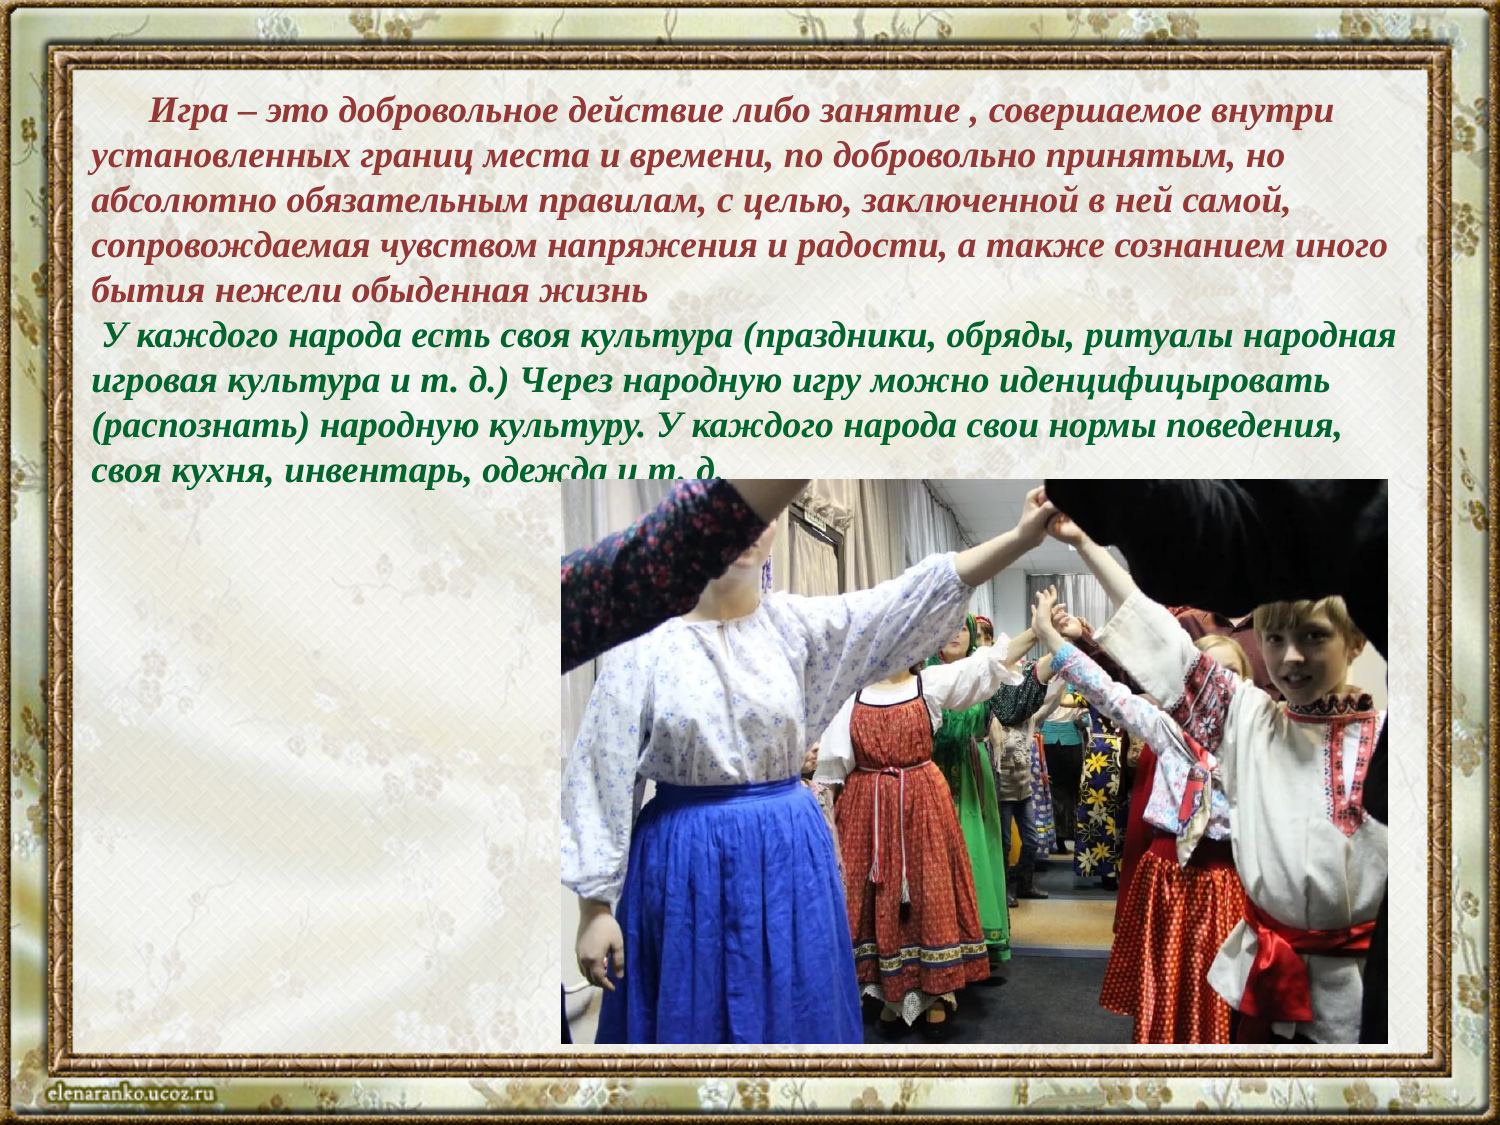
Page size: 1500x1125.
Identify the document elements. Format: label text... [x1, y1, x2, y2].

text_box Игра – это добровольное действие либо занятие , совершаемое внутри установленных границ места и времени, по добровольно принятым, но абсолютно обязательным правилам, с целью, заключенной в ней самой, сопровождаемая чувством напряжения и радости, а также сознанием иного бытия нежели обыденная жизнь У каждого народа есть своя культура (праздники, обряды, ритуалы народная игровая культура и т. д.) Через народную игру можно иденцифицыровать (распознать) народную культуру. У каждого народа свои нормы поведения, своя кухня, инвентарь, одежда и т. д. [76, 77, 1424, 498]
picture [0, 0, 1500, 1125]
